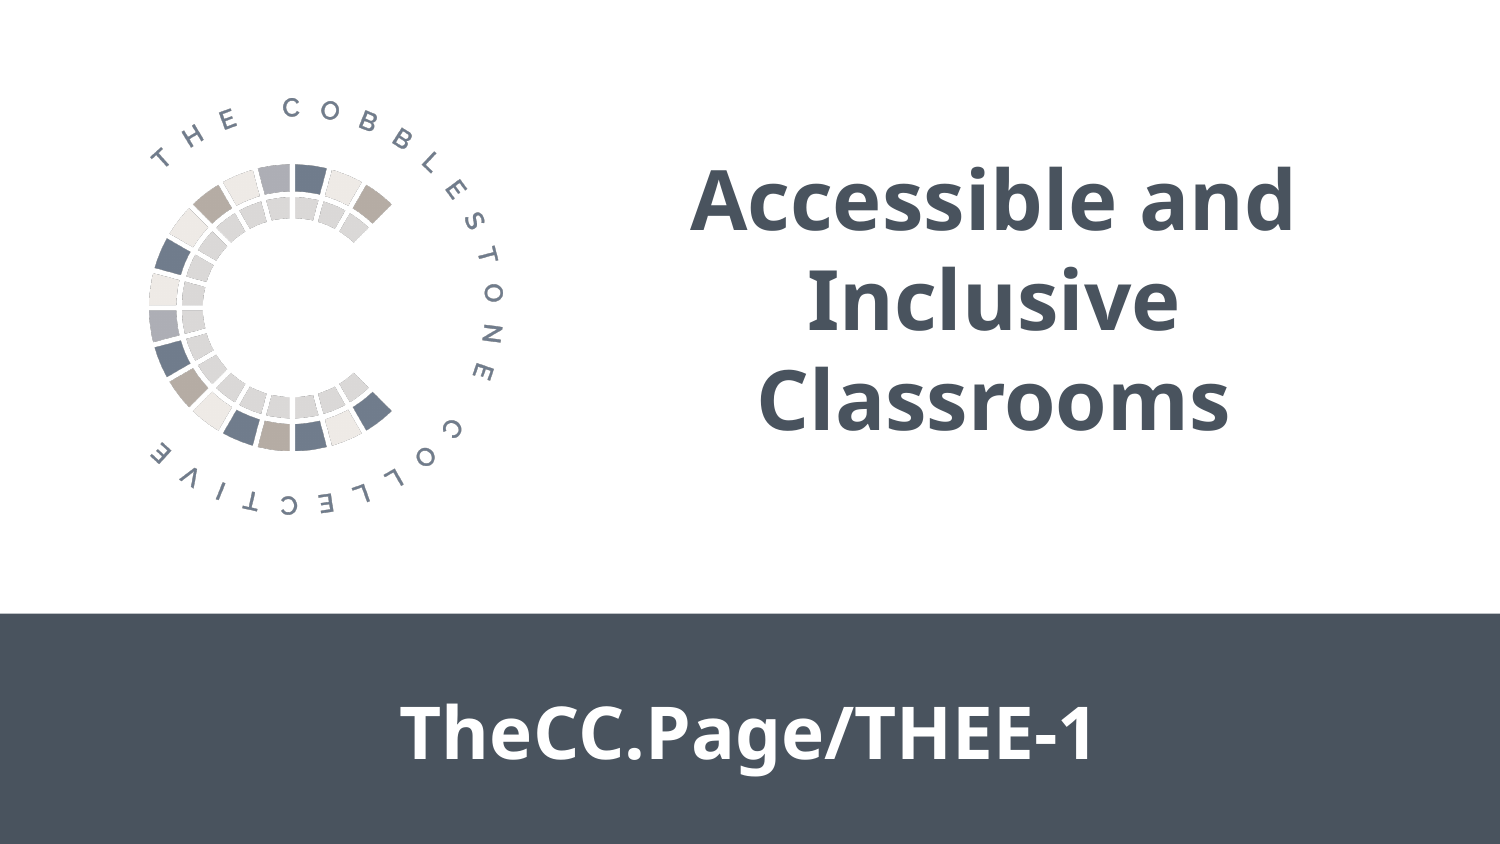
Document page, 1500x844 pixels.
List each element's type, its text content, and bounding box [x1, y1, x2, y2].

subtitle TheCC.Page/THEE-1 [82, 686, 1418, 776]
picture [149, 98, 503, 515]
title Accessible and Inclusive Classrooms [638, 138, 1350, 457]
